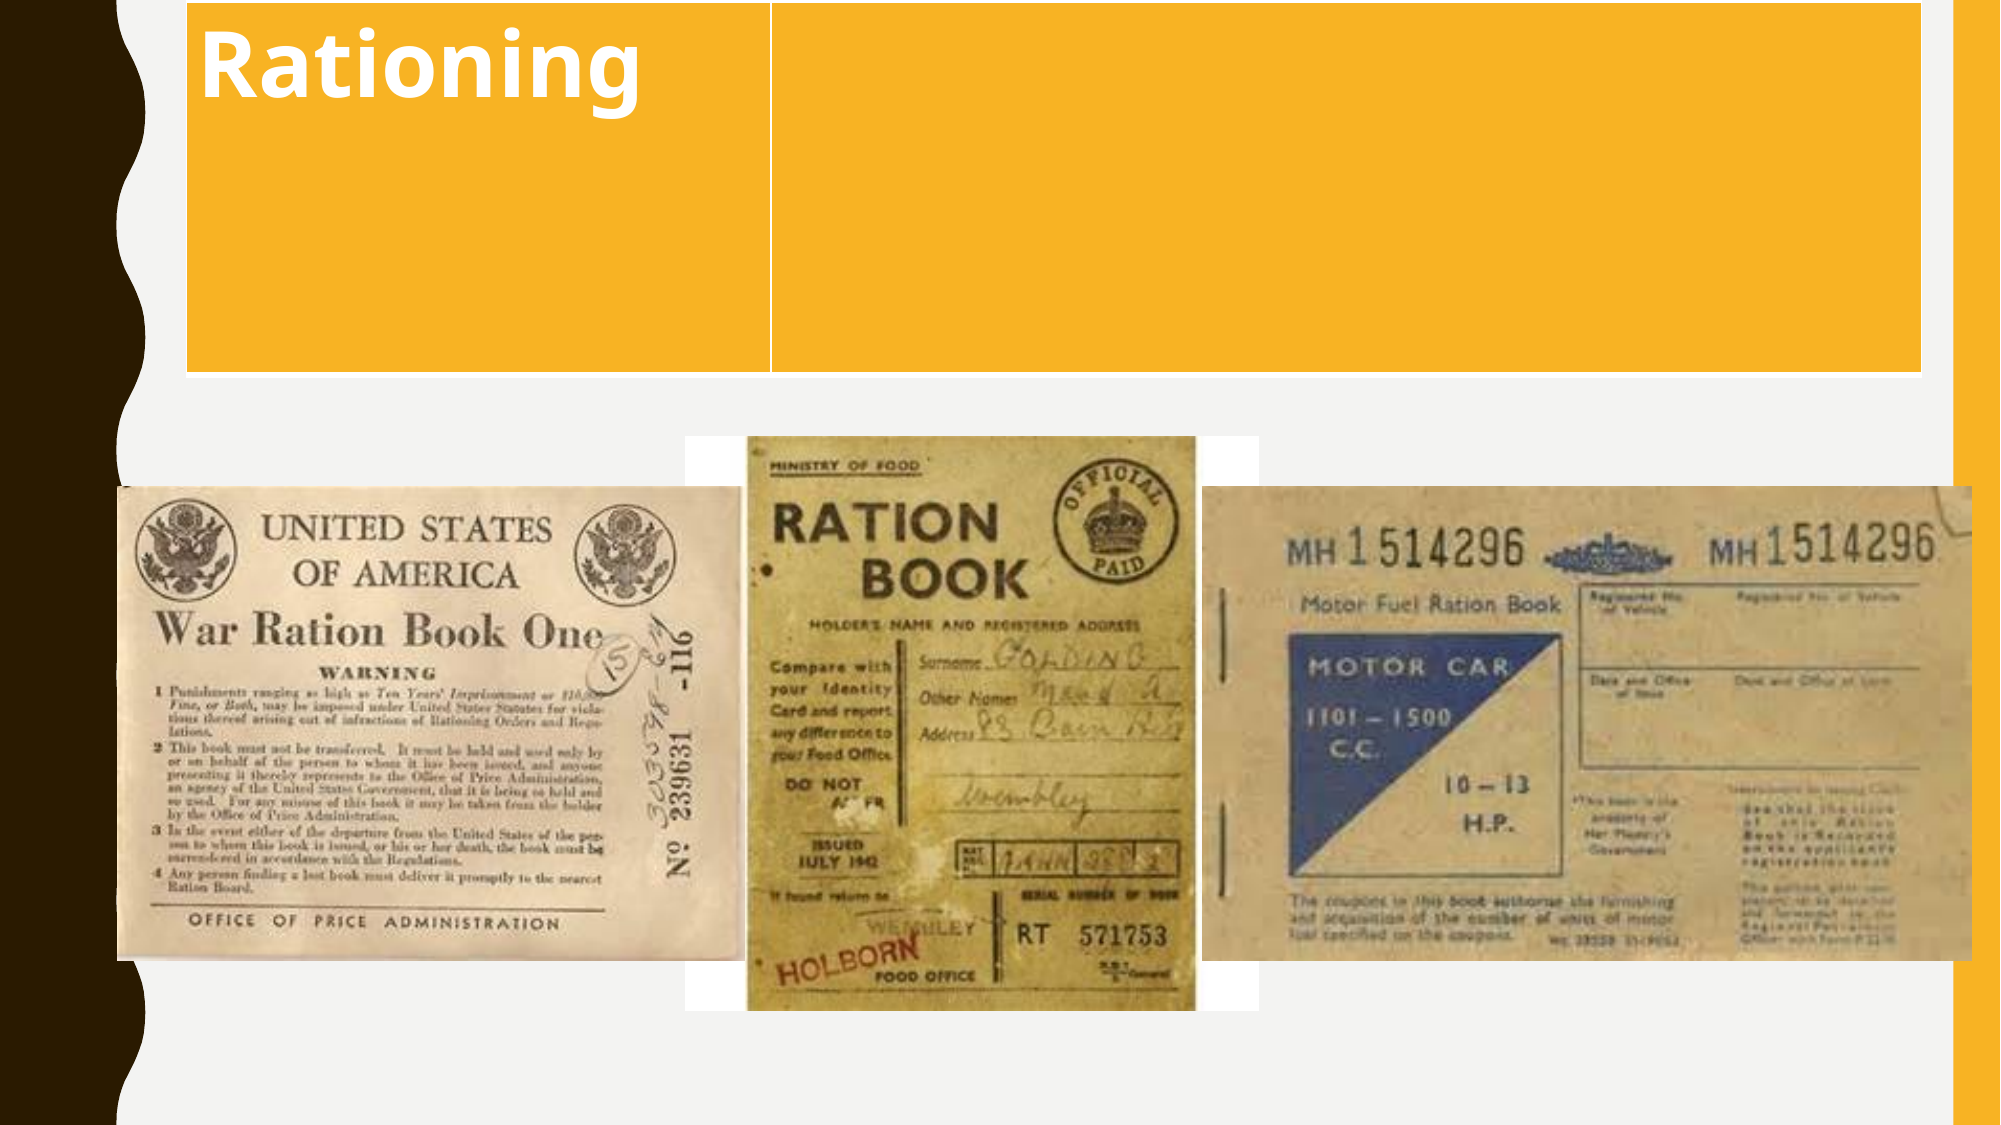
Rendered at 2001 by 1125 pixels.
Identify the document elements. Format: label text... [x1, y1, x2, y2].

table_header Rationing [187, 3, 770, 372]
picture [117, 436, 1972, 1011]
table_header [772, 3, 1921, 372]
